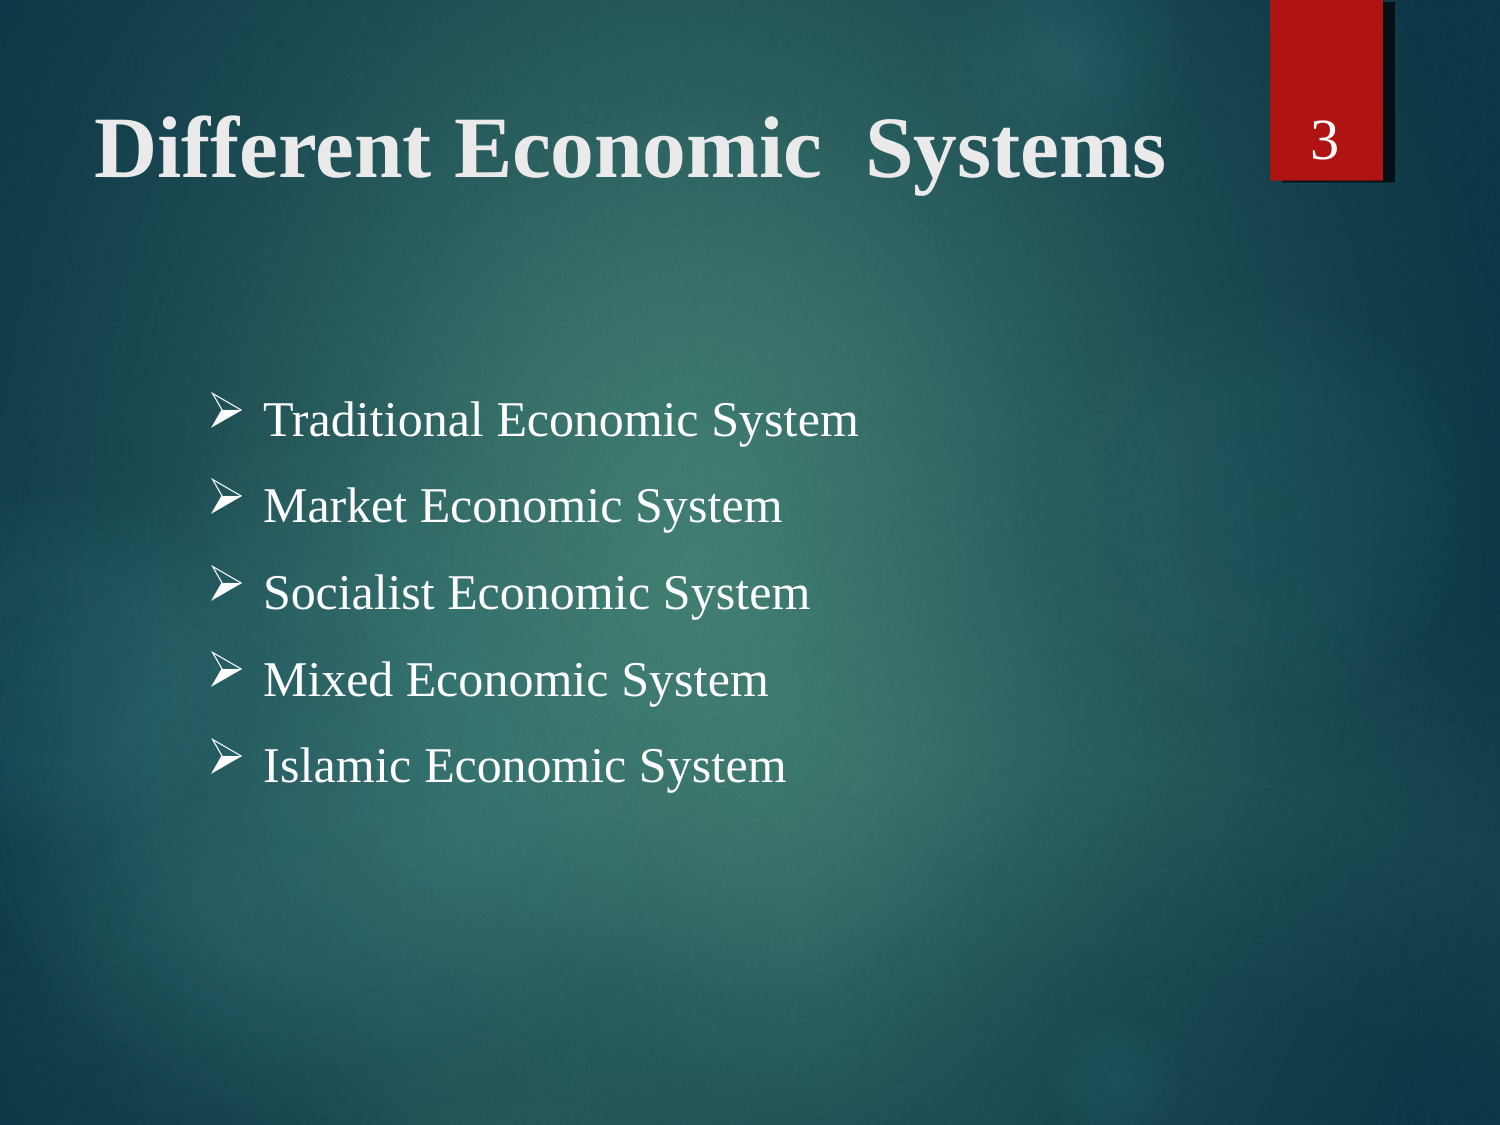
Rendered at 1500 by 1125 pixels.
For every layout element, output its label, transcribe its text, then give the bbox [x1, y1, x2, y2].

text_box 3 [1282, 2, 1383, 171]
text_box Traditional Economic System Market Economic System Socialist Economic System Mixed Economic System Islamic Economic System [204, 359, 938, 793]
title Different Economic Systems [92, 88, 1200, 279]
picture [0, 0, 1500, 1125]
